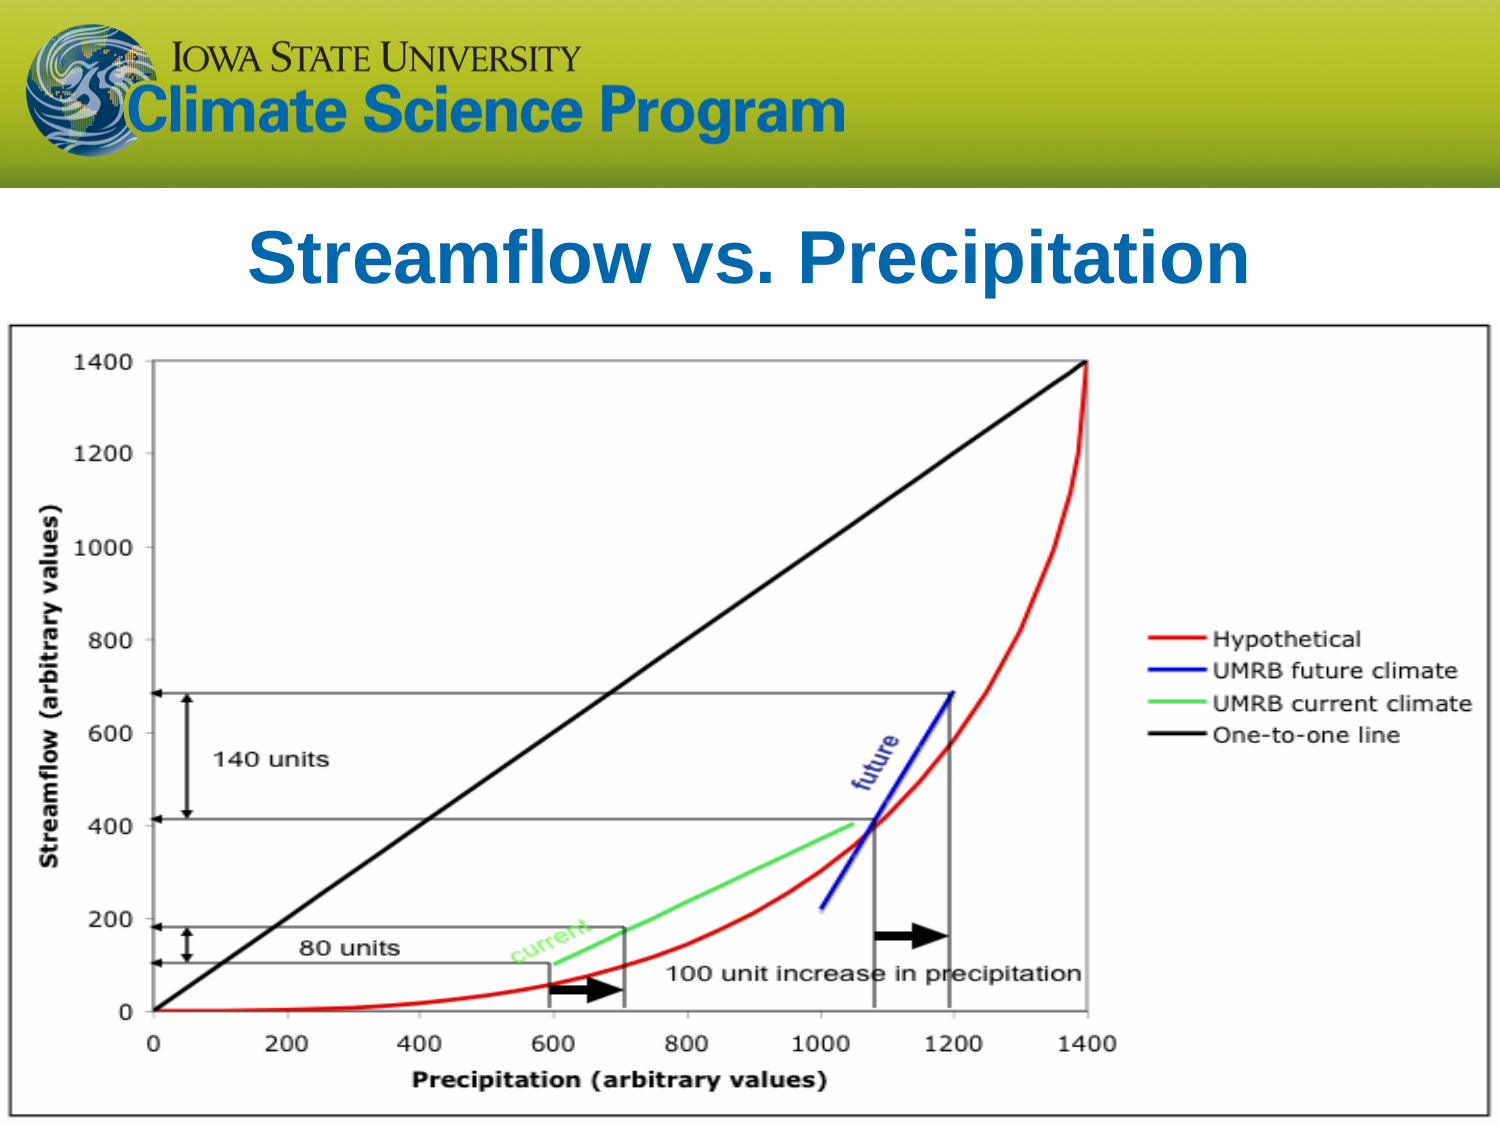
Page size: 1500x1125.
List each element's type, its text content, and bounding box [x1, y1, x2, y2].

picture [0, 0, 1500, 188]
title Streamflow vs. Precipitation [75, 181, 1425, 307]
picture [0, 316, 1500, 1125]
